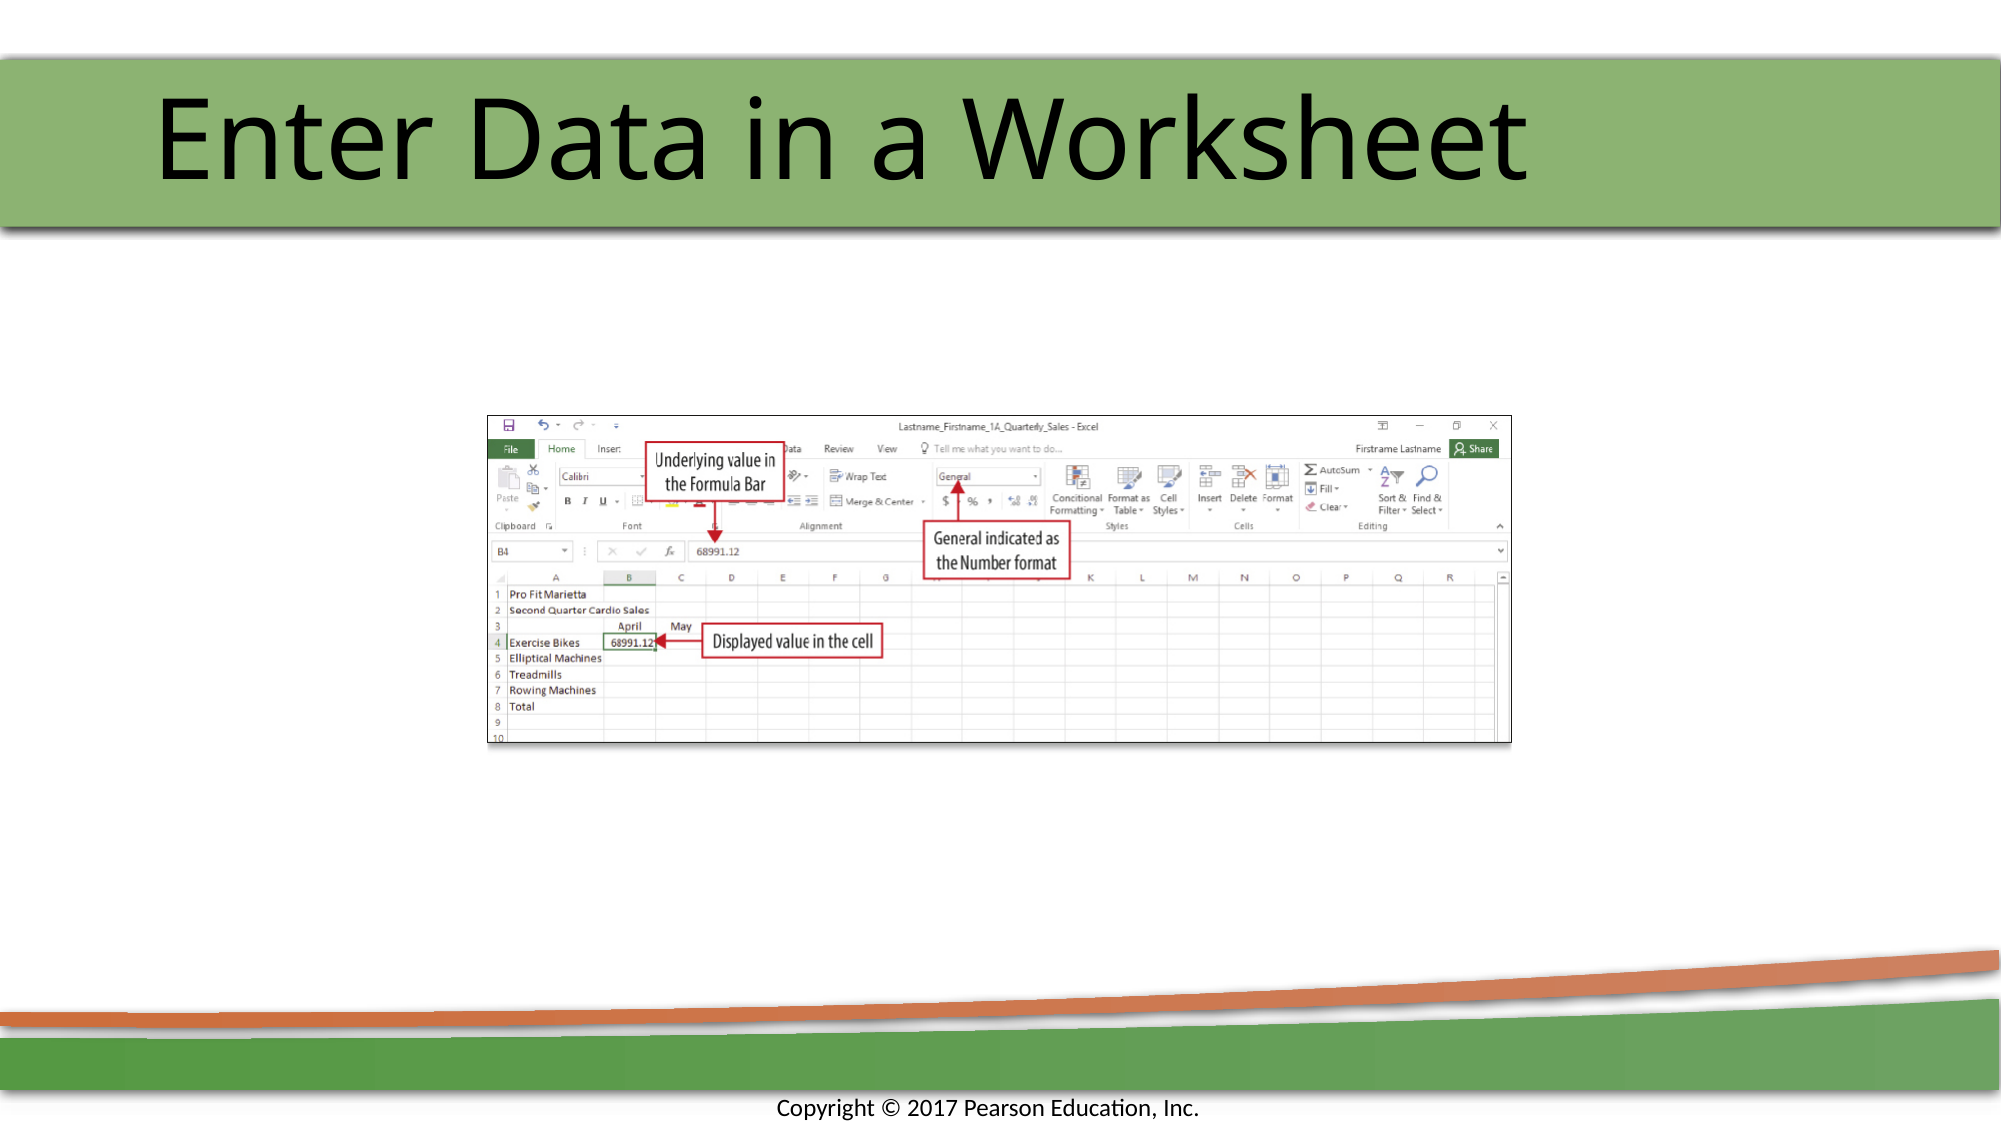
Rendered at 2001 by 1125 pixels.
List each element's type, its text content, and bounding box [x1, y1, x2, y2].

title Enter Data in a Worksheet [137, 59, 1863, 227]
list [487, 415, 1512, 776]
